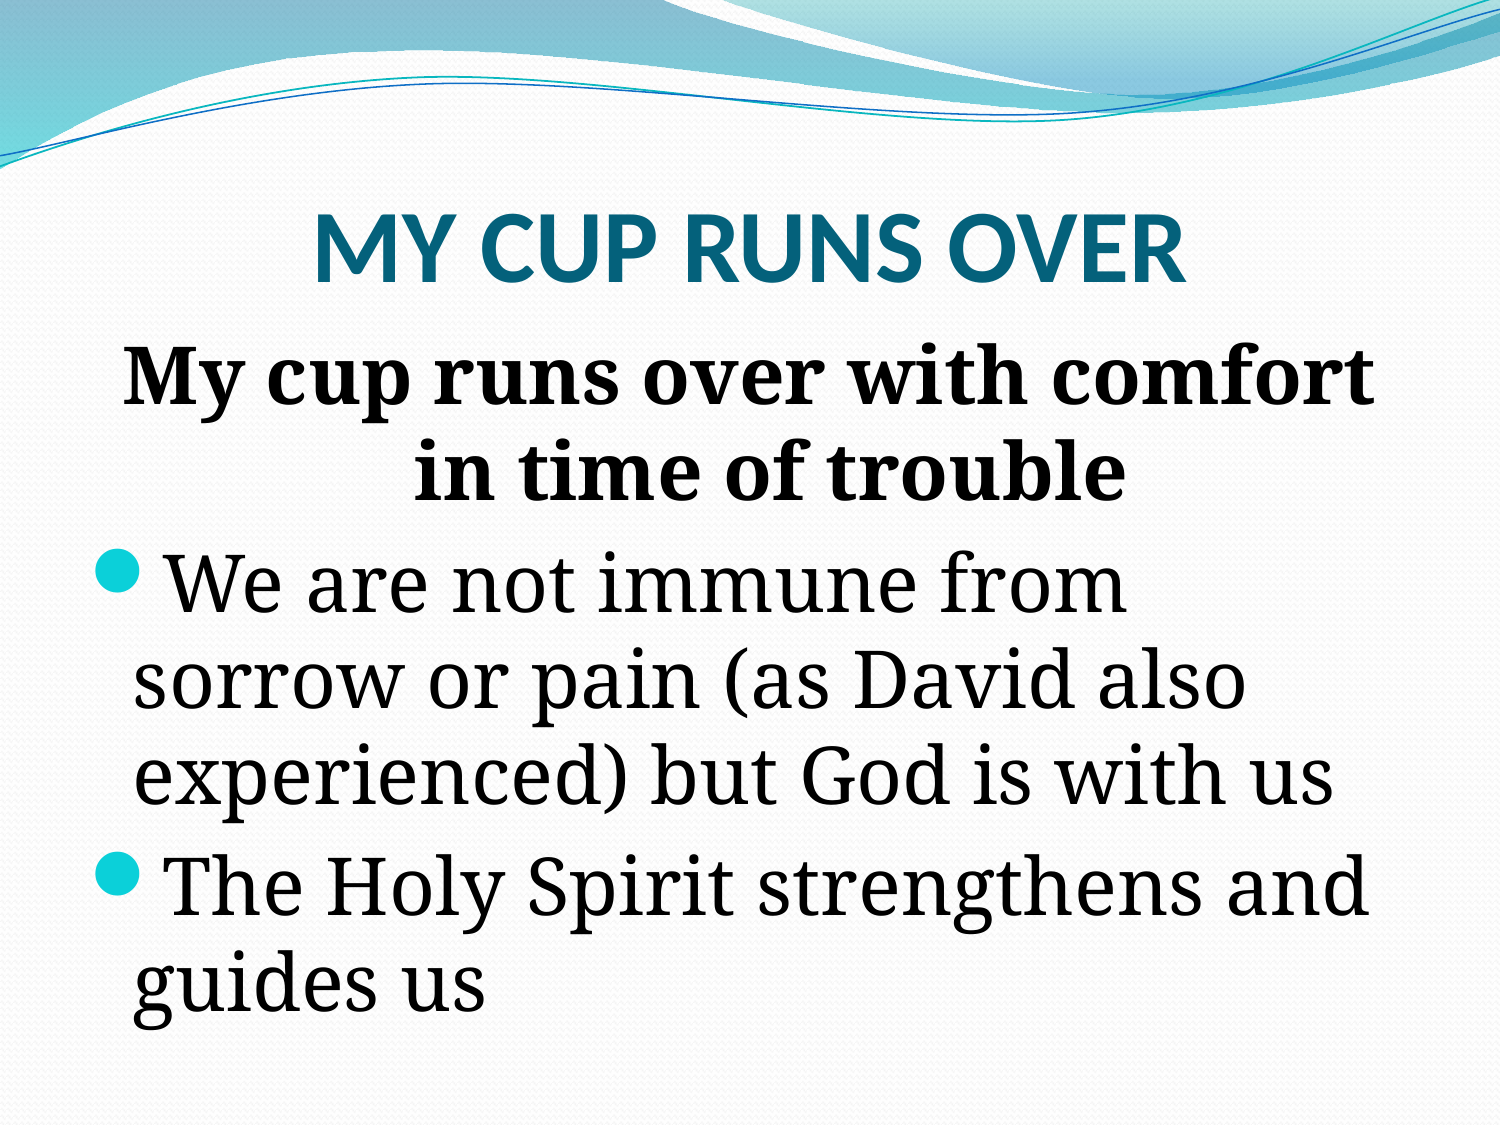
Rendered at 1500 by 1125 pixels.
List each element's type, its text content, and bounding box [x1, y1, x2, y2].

list My cup runs over with comfort in time of trouble We are not immune from sorrow or pain (as David also experienced) but God is with us The Holy Spirit strengthens and guides us [75, 317, 1425, 1038]
title MY CUP RUNS OVER [75, 115, 1425, 303]
